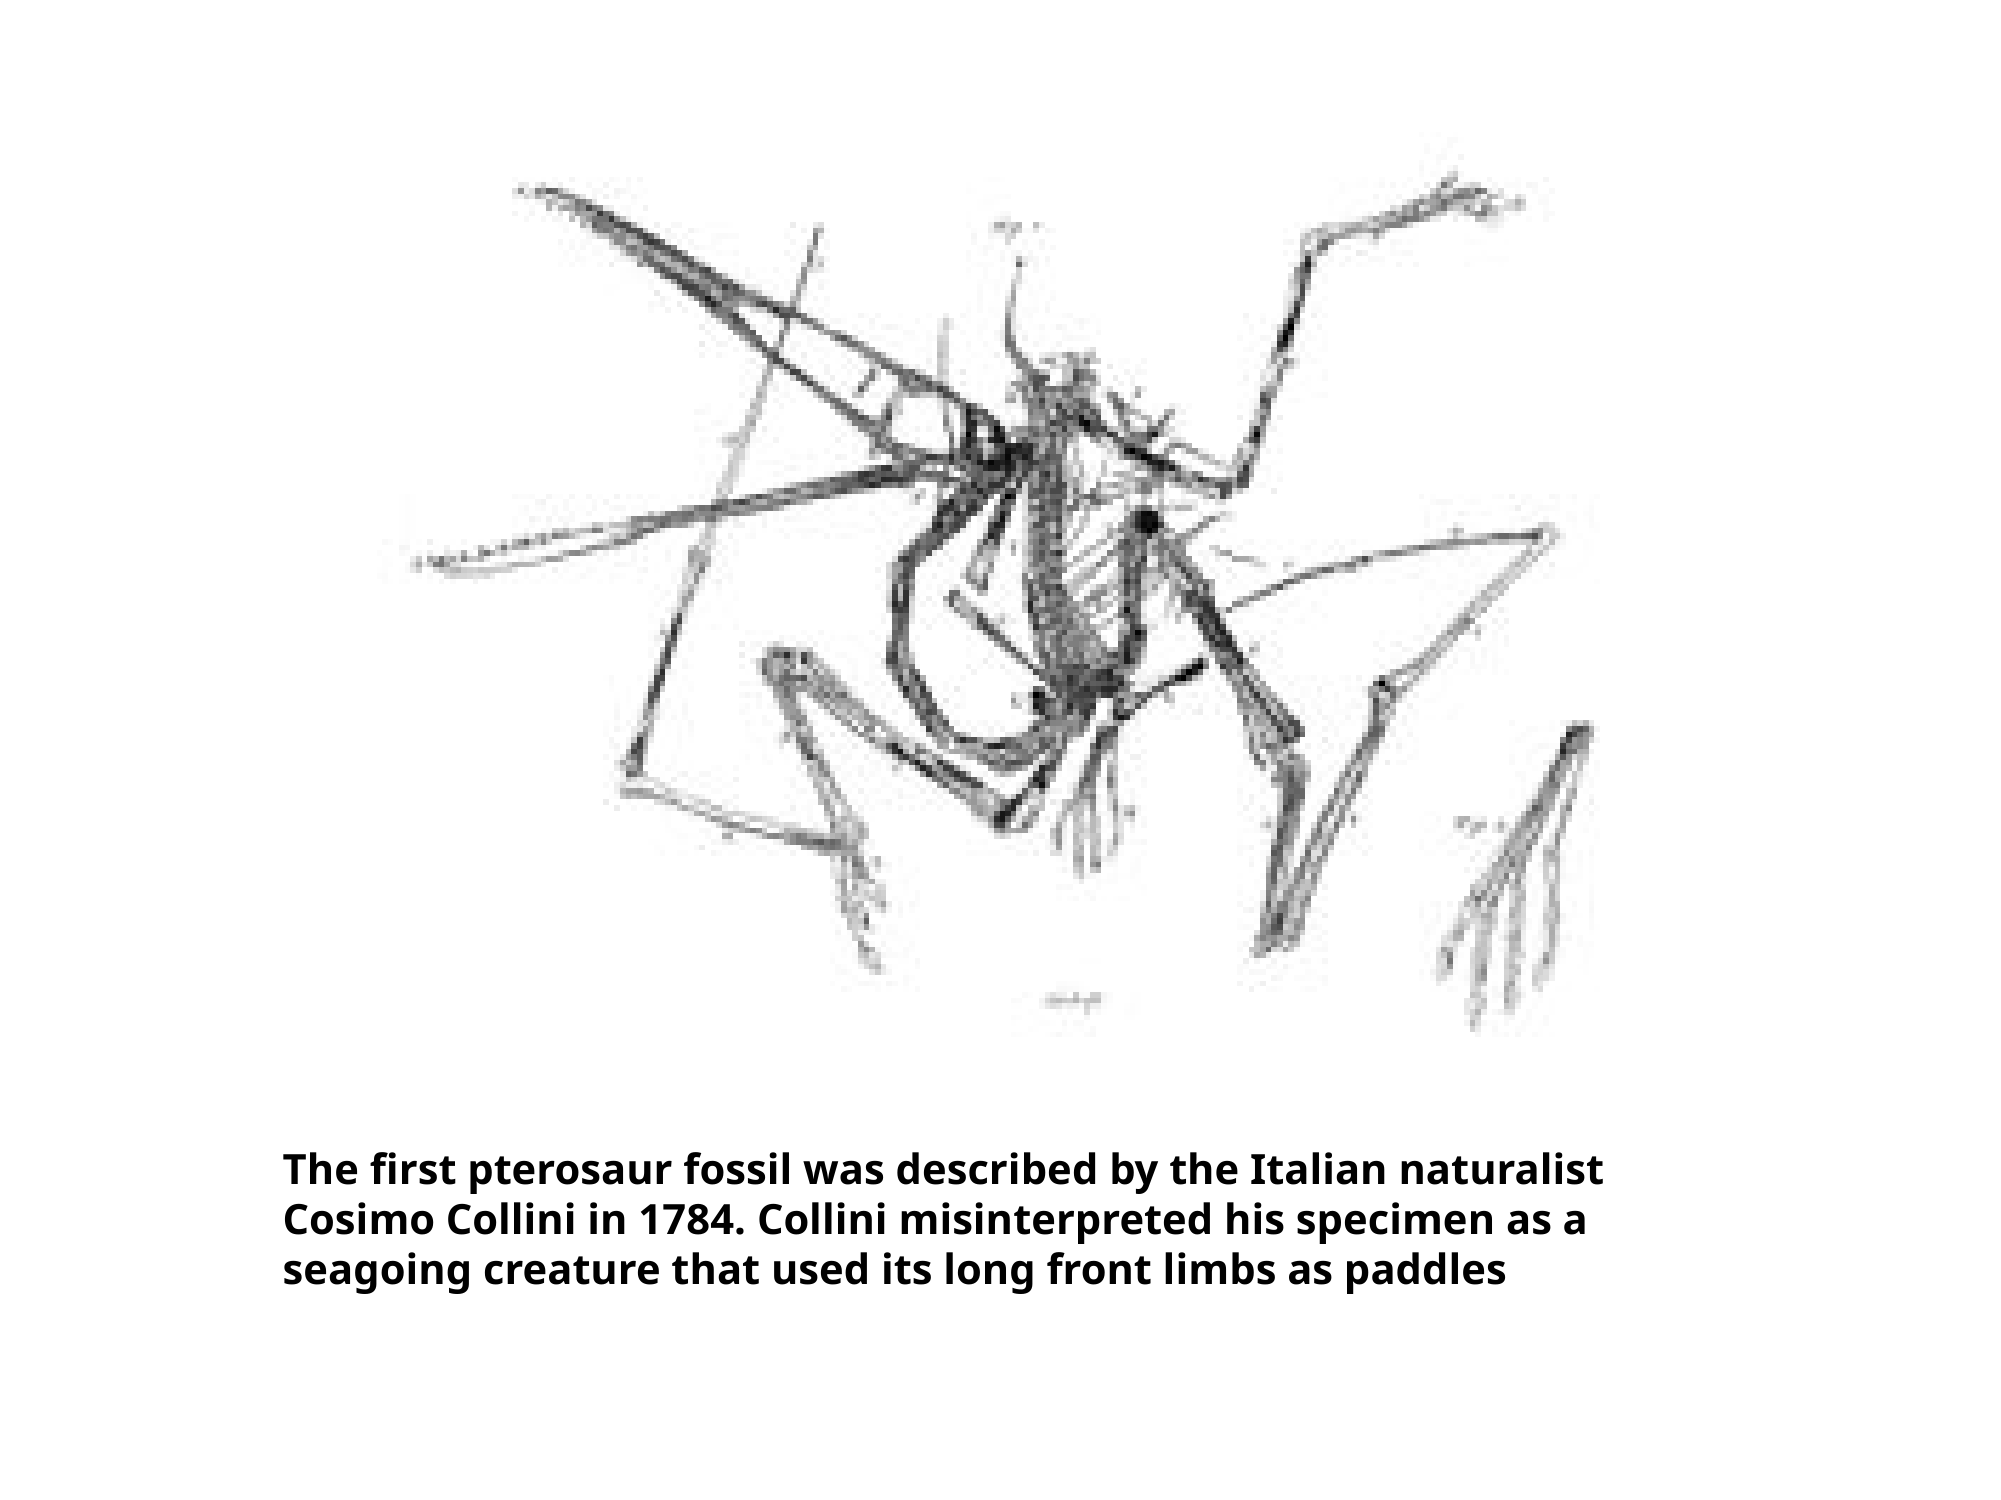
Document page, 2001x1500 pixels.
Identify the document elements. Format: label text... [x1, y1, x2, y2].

picture [377, 131, 1623, 1066]
text_box The first pterosaur fossil was described by the Italian naturalist Cosimo Collini in 1784. Collini misinterpreted his specimen as a seagoing creature that used its long front limbs as paddles [267, 1135, 1680, 1301]
